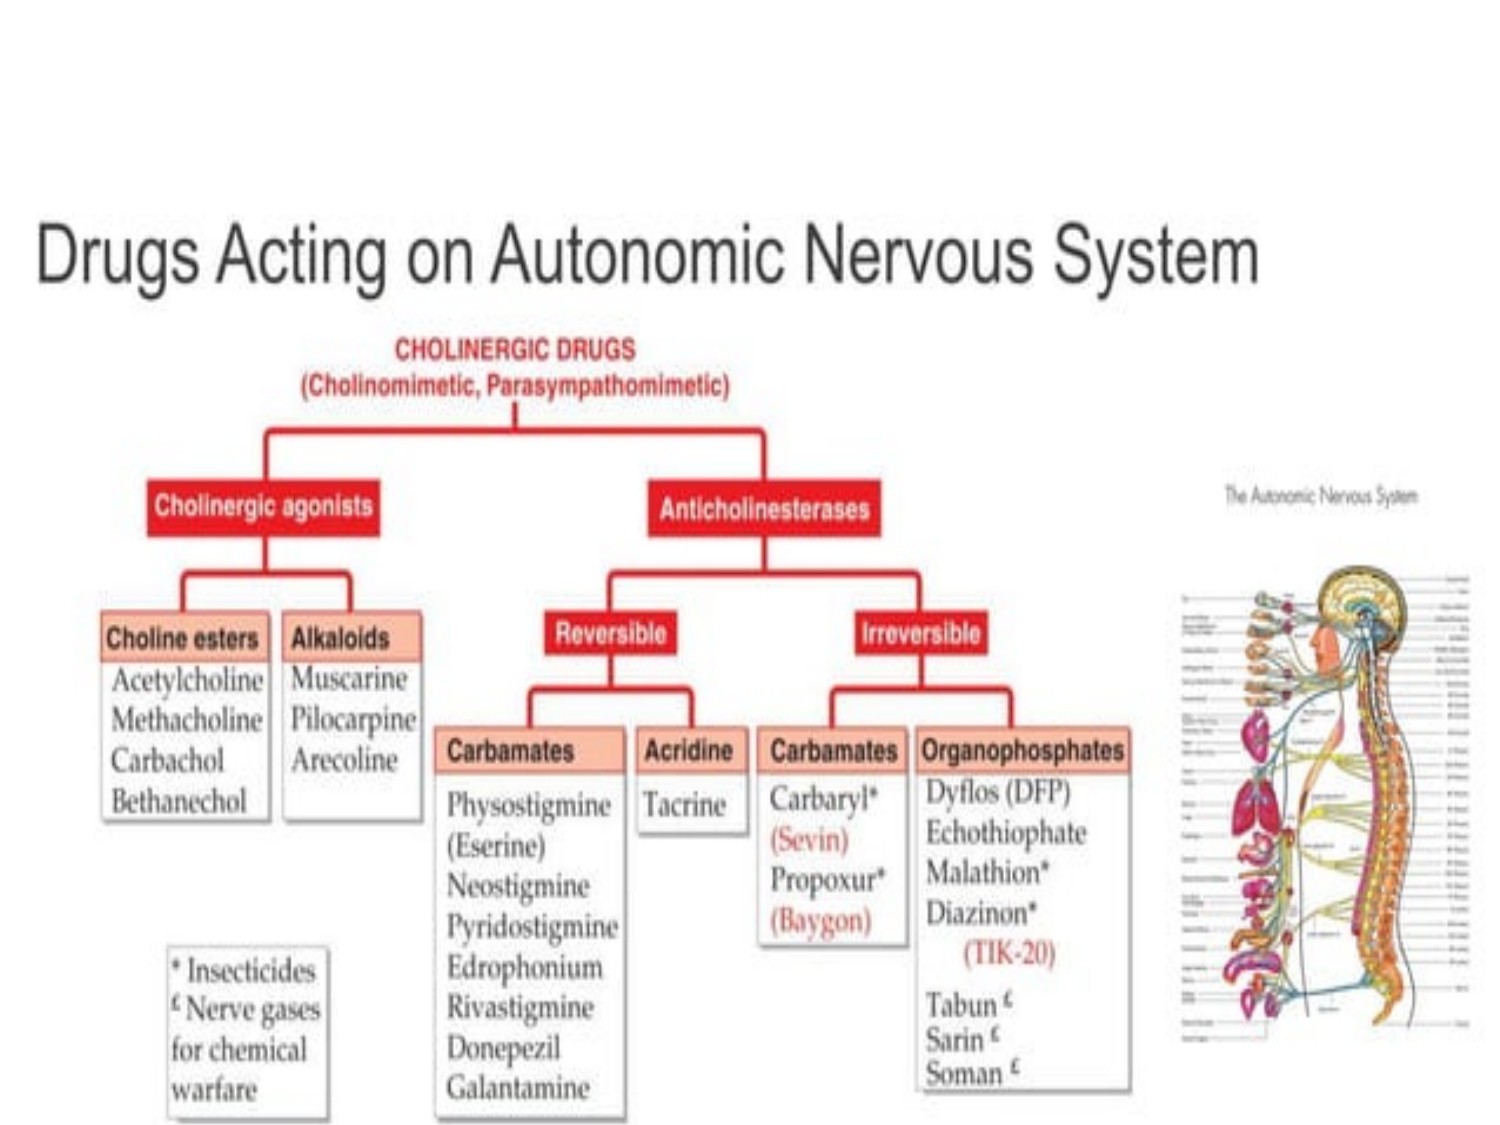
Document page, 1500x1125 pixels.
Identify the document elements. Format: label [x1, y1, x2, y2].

picture [0, 139, 1500, 1125]
